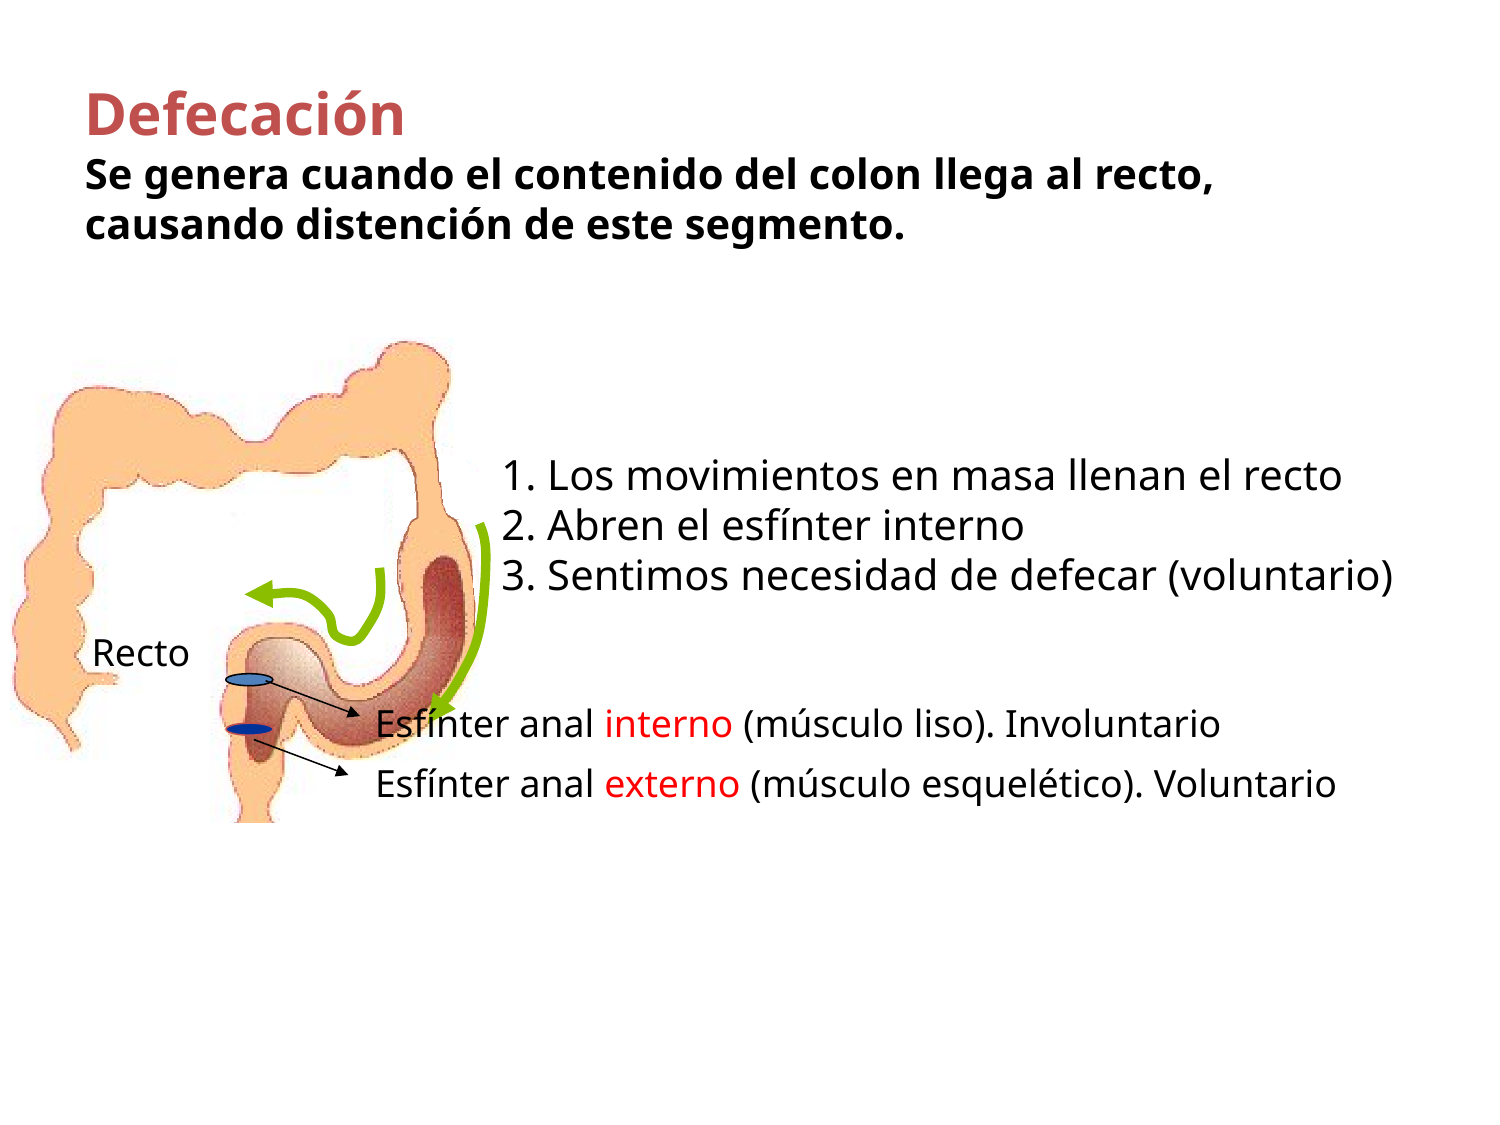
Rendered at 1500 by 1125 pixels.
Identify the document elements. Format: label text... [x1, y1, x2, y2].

text_box Esfínter anal interno (músculo liso). Involuntario [484, 732, 1258, 752]
text_box Defecación Se genera cuando el contenido del colon llega al recto, causando distención de este segmento. [70, 93, 1383, 232]
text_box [10, 337, 479, 823]
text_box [244, 440, 1410, 724]
text_box Esfínter anal externo (músculo esquelético). Voluntario [484, 752, 1388, 813]
